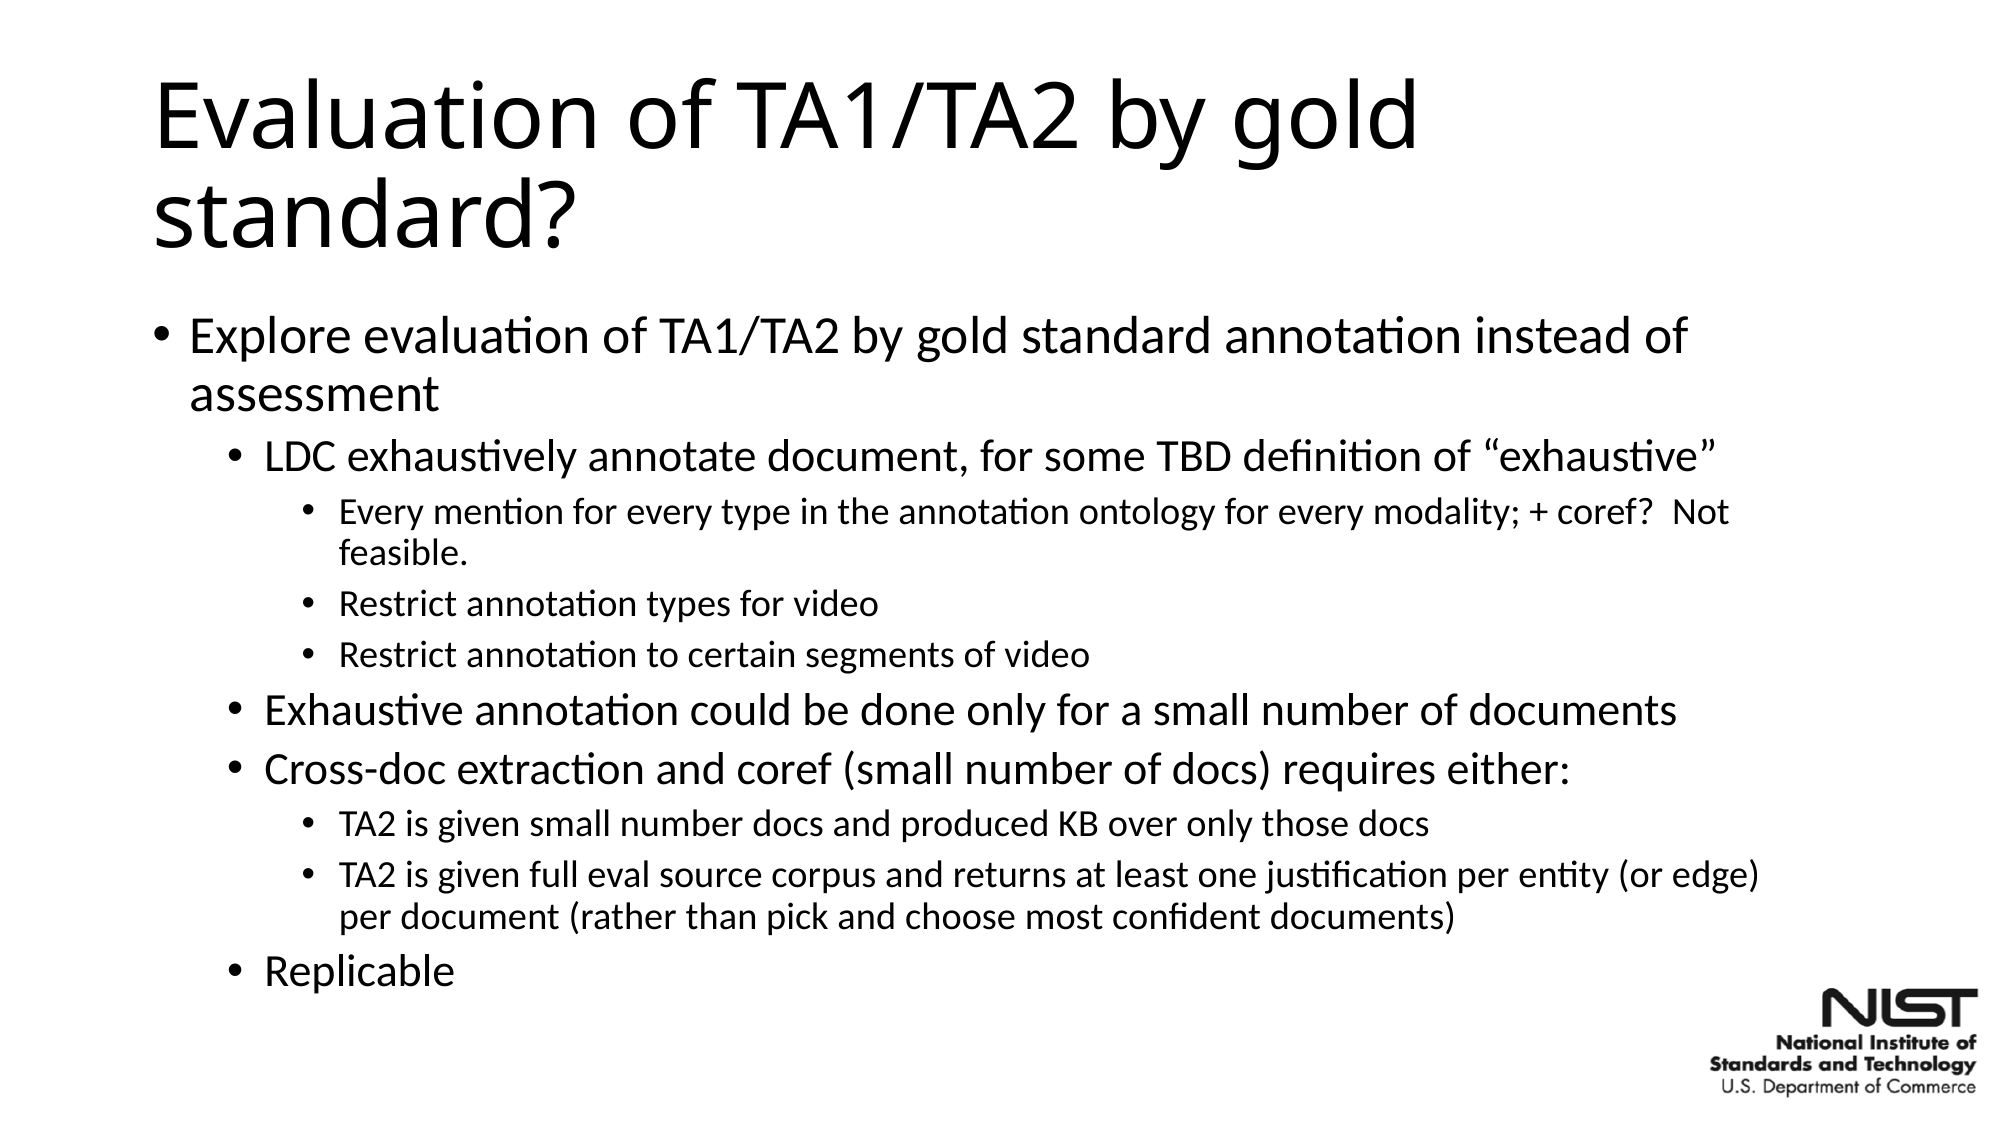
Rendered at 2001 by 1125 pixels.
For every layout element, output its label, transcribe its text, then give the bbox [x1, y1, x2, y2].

title Evaluation of TA1/TA2 by gold standard? [137, 59, 1863, 278]
list Explore evaluation of TA1/TA2 by gold standard annotation instead of assessment LDC exhaustively annotate document, for some TBD definition of “exhaustive” Every mention for every type in the annotation ontology for every modality; + coref? Not feasible. Restrict annotation types for video Restrict annotation to certain segments of video Exhaustive annotation could be done only for a small number of documents Cross-doc extraction and coref (small number of docs) requires either: TA2 is given small number docs and produced KB over only those docs TA2 is given full eval source corpus and returns at least one justification per entity (or edge) per document (rather than pick and choose most confident documents) Replicable [137, 299, 1785, 1014]
picture [1687, 976, 2000, 1109]
